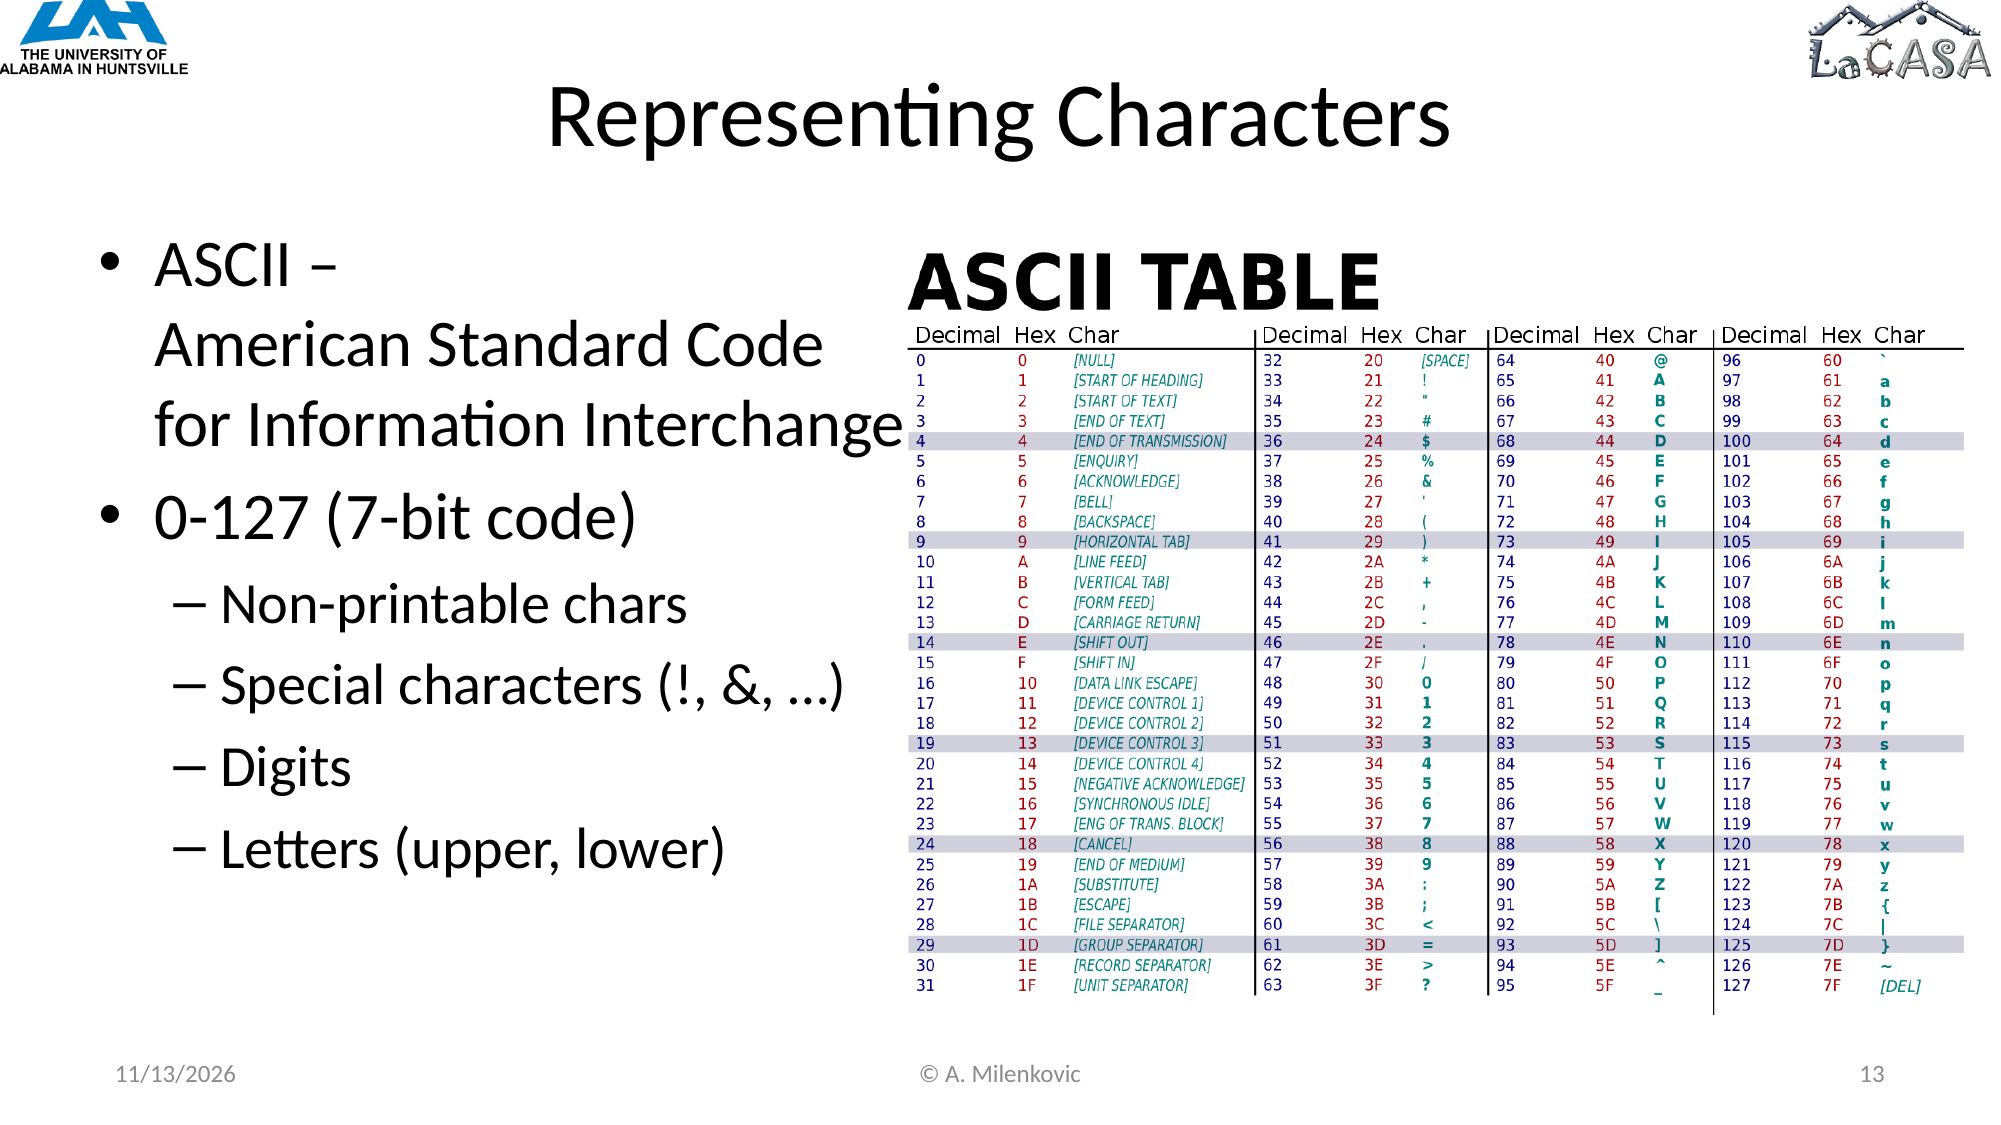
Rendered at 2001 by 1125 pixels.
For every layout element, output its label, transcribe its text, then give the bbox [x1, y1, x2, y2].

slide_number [99, 1042, 567, 1103]
picture [1798, 0, 2000, 85]
picture [0, 0, 189, 75]
list ASCII – American Standard Code for Information Interchange 0-127 (7-bit code) Non-printable chars Special characters (!, &, …) Digits Letters (upper, lower) [83, 212, 1884, 955]
title Representing Characters [99, 45, 1900, 175]
picture [883, 237, 1984, 1019]
slide_number 13 [1433, 1042, 1900, 1103]
footer © A. Milenkovic [683, 1042, 1317, 1103]
